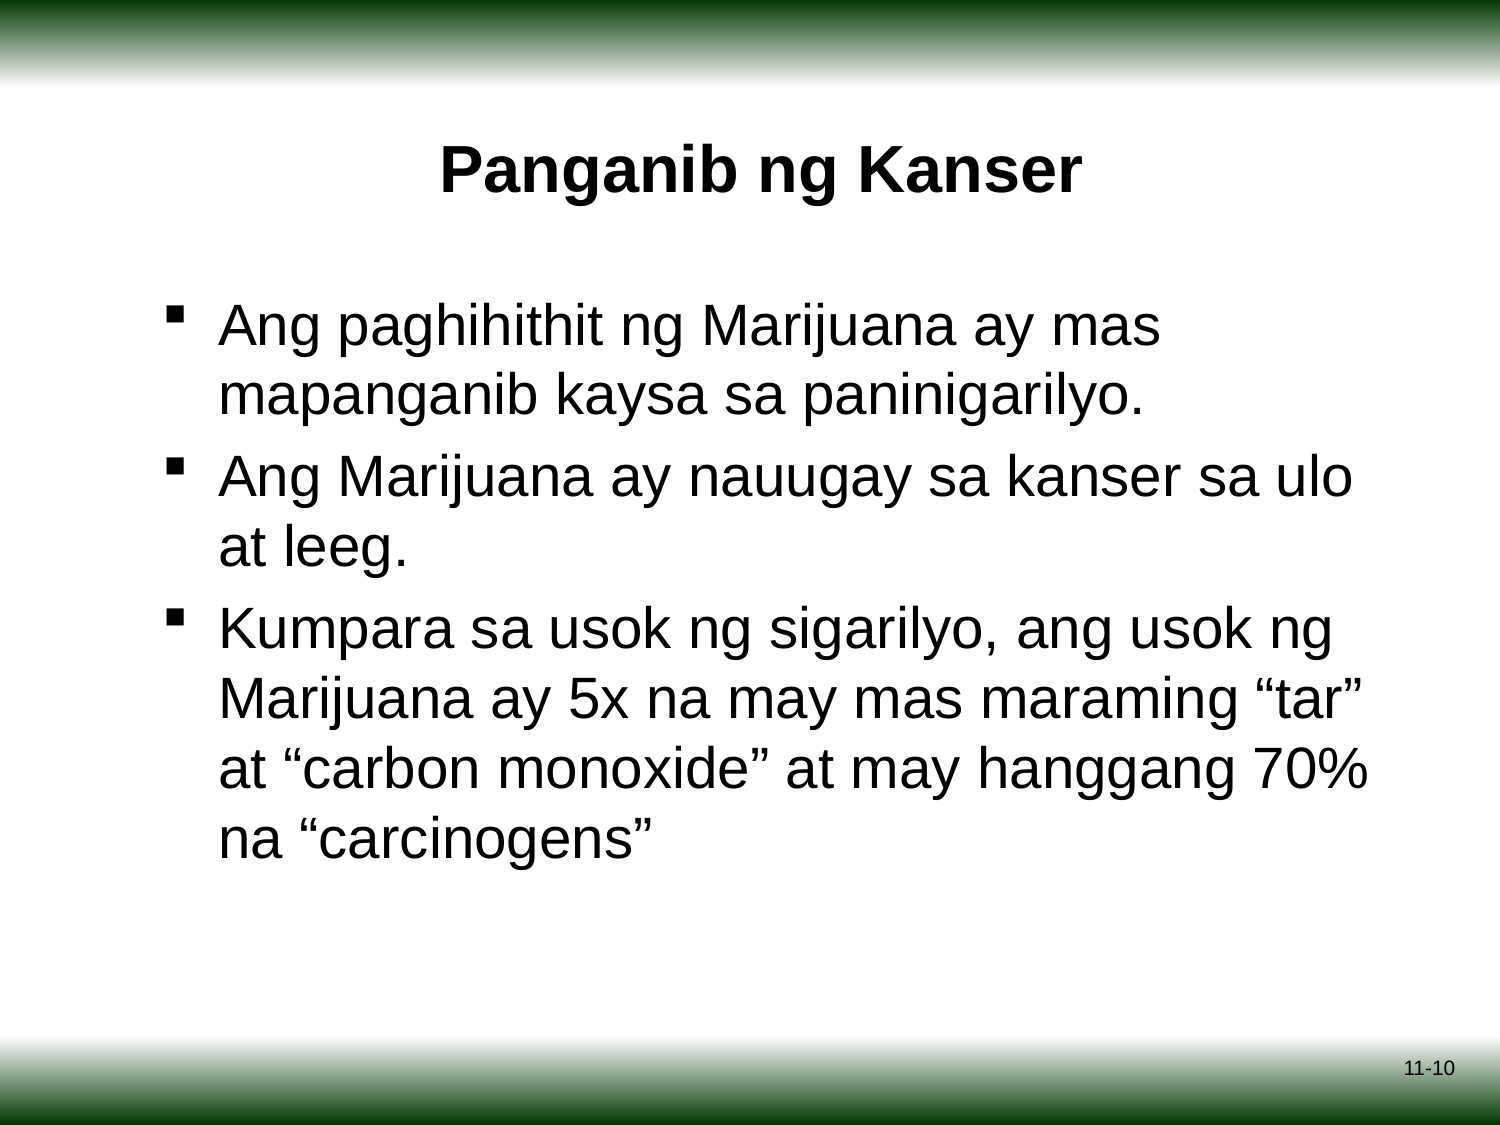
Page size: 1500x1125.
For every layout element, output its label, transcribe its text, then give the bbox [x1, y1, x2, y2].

title Panganib ng Kanser [130, 71, 1393, 260]
slide_number 11-10 [1120, 1046, 1471, 1125]
list Ang paghihithit ng Marijuana ay mas mapanganib kaysa sa paninigarilyo. Ang Marijuana ay nauugay sa kanser sa ulo at leeg. Kumpara sa usok ng sigarilyo, ang usok ng Marijuana ay 5x na may mas maraming “tar” at “carbon monoxide” at may hanggang 70% na “carcinogens” [146, 279, 1410, 563]
